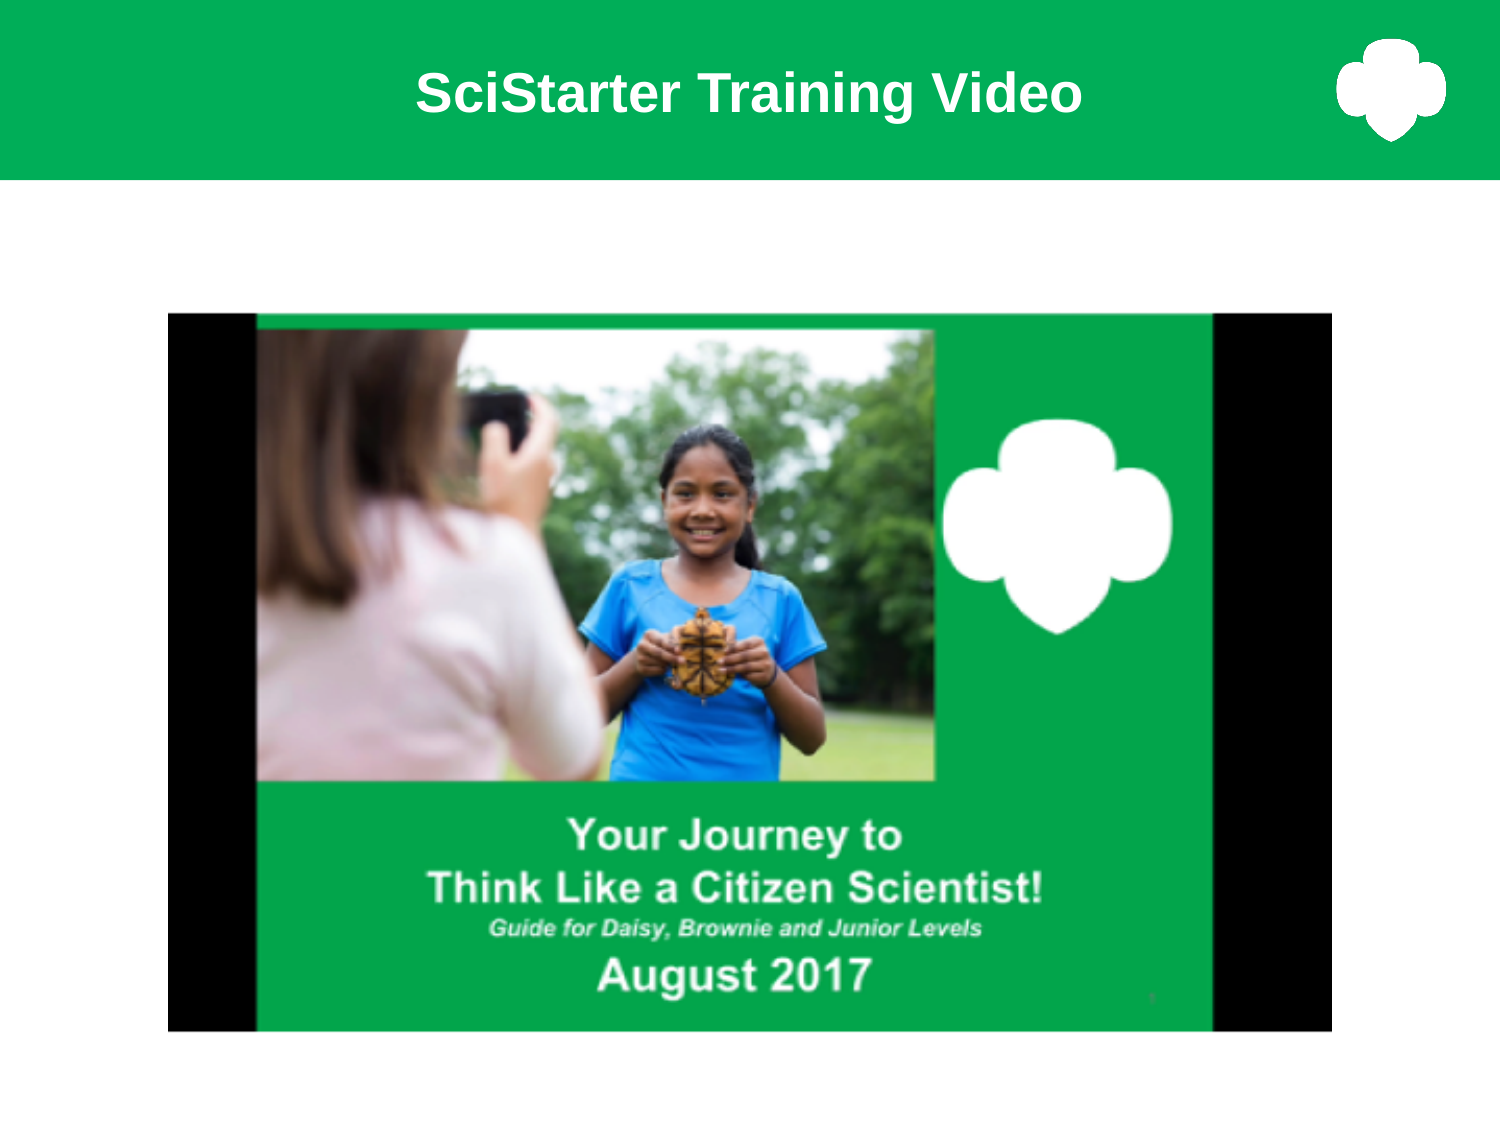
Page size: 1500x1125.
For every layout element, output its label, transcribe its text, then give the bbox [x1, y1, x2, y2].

picture [168, 295, 1332, 1051]
picture [1261, 0, 1500, 220]
text_box SciStarter Training Video [0, 0, 1256, 181]
